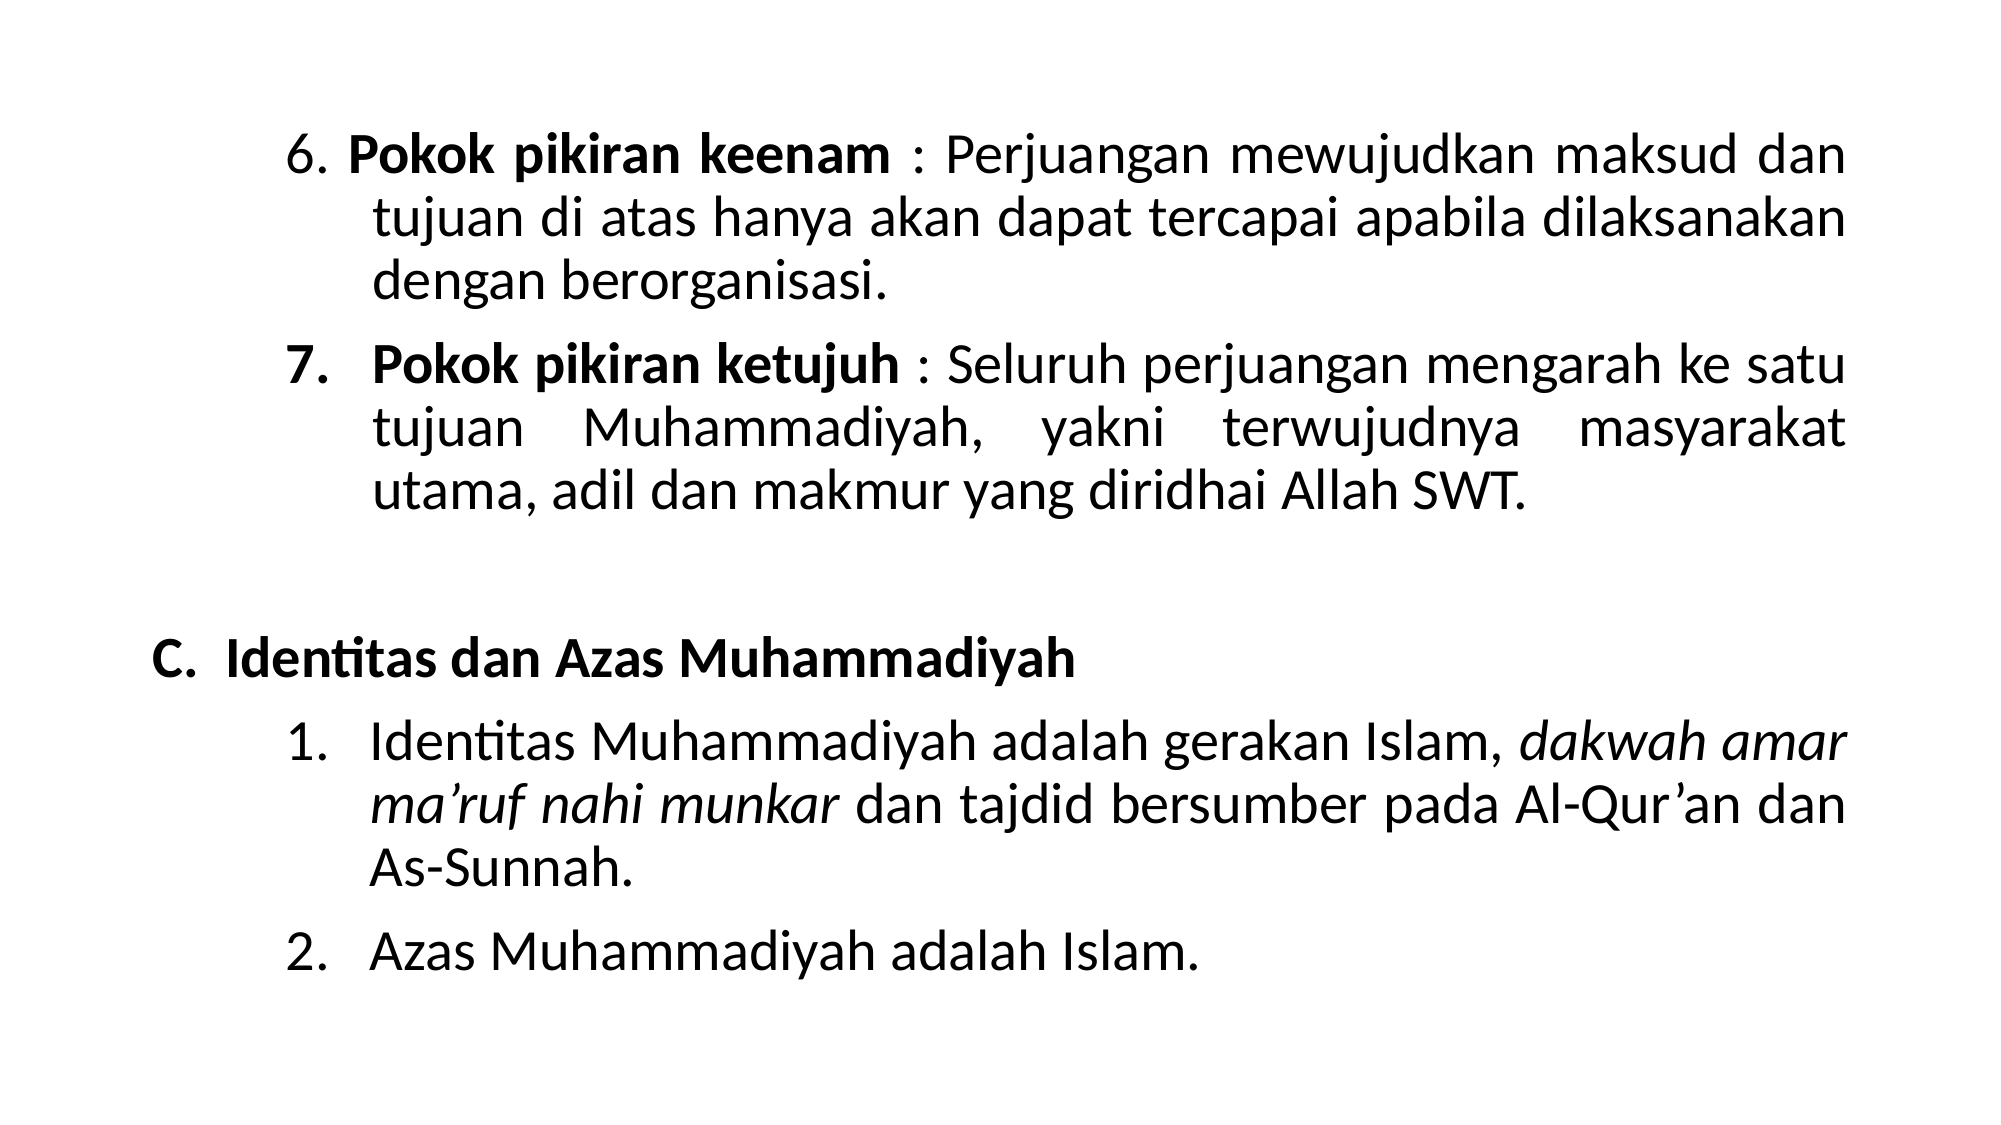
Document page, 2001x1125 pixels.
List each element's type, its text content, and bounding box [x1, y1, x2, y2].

list 6. Pokok pikiran keenam : Perjuangan mewujudkan maksud dan tujuan di atas hanya akan dapat tercapai apabila dilaksanakan dengan berorganisasi. Pokok pikiran ketujuh : Seluruh perjuangan mengarah ke satu tujuan Muhammadiyah, yakni terwujudnya masyarakat utama, adil dan makmur yang diridhai Allah SWT. Identitas dan Azas Muhammadiyah Identitas Muhammadiyah adalah gerakan Islam, dakwah amar ma’ruf nahi munkar dan tajdid bersumber pada Al-Qur’an dan As-Sunnah. Azas Muhammadiyah adalah Islam. [137, 116, 1863, 1014]
